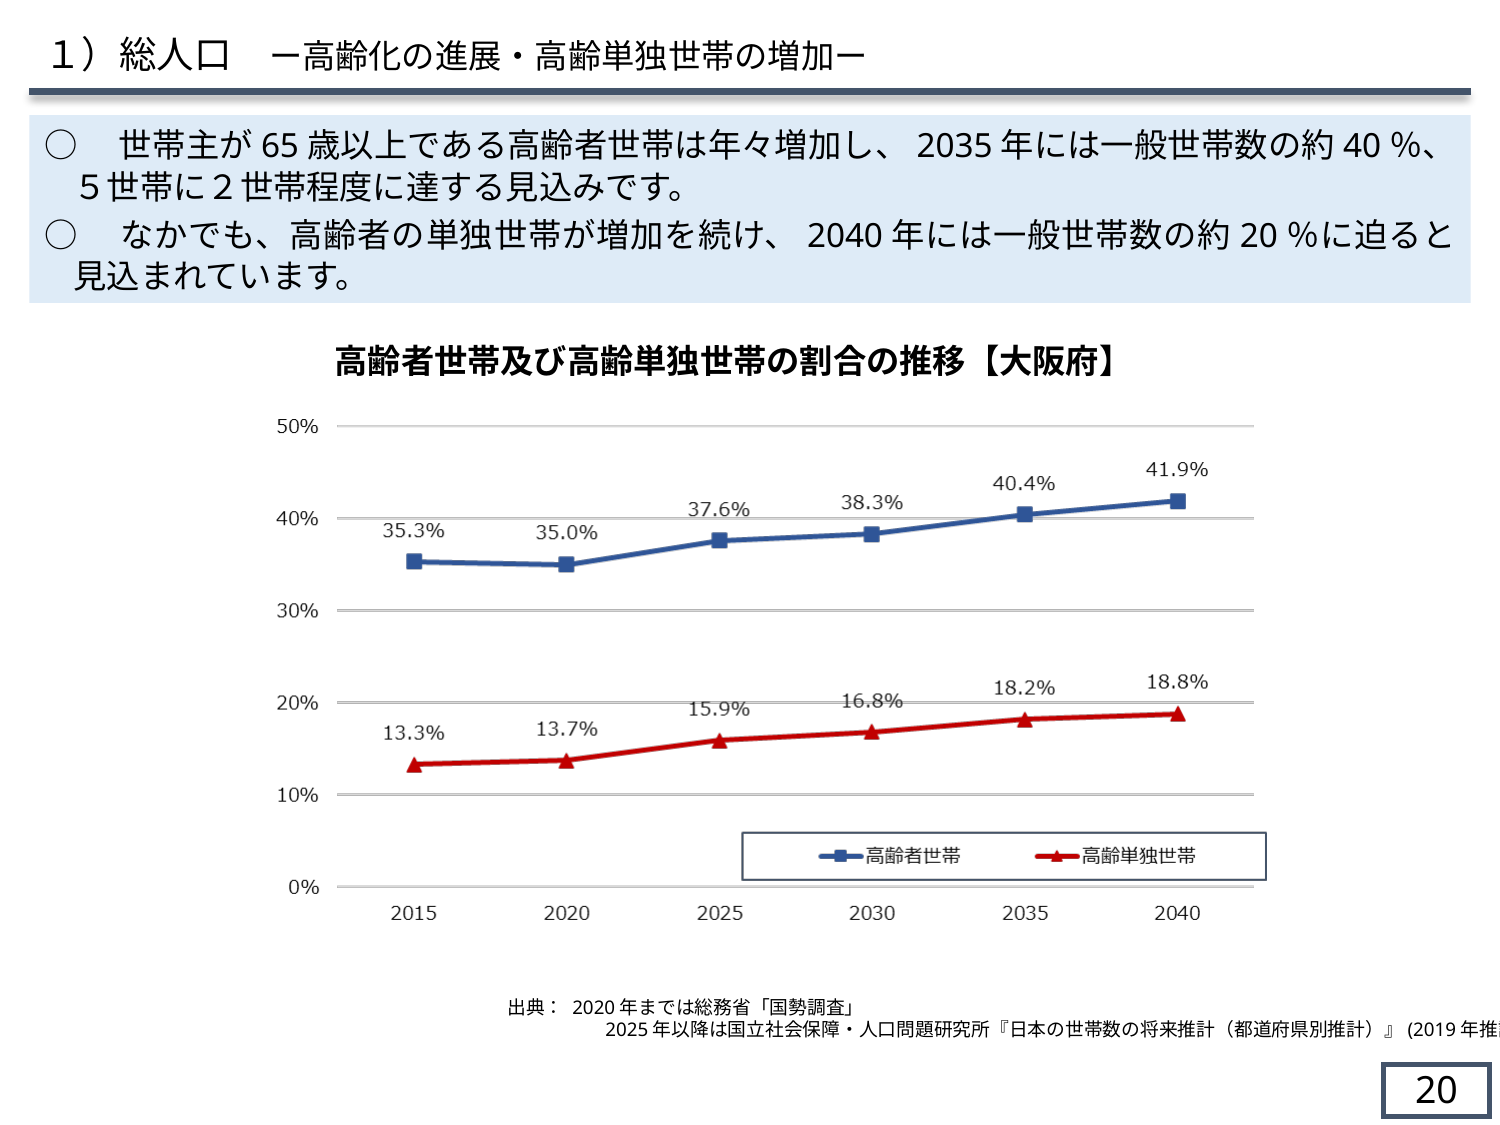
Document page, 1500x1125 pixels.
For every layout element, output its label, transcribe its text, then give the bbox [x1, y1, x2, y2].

text_box 高齢者世帯及び高齢単独世帯の割合の推移【大阪府】 [282, 323, 1185, 390]
text_box 19 [1382, 1063, 1491, 1118]
picture [215, 390, 1285, 982]
text_box １）総人口 ー高齢化の進展・高齢単独世帯の増加ー [29, 24, 1365, 84]
text_box 出典： 2020年までは総務省「国勢調査」 2025年以降は国立社会保障・人口問題研究所『日本の世帯数の将来推計（都道府県別推計）』(2019年推計) [492, 988, 1500, 1048]
text_box ○ 世帯主が65歳以上である高齢者世帯は年々増加し、2035年には一般世帯数の約40％、５世帯に２世帯程度に達する見込みです。 ○ なかでも、高齢者の単独世帯が増加を続け、2040年には一般世帯数の約20％に迫ると見込まれています。 [29, 115, 1471, 303]
